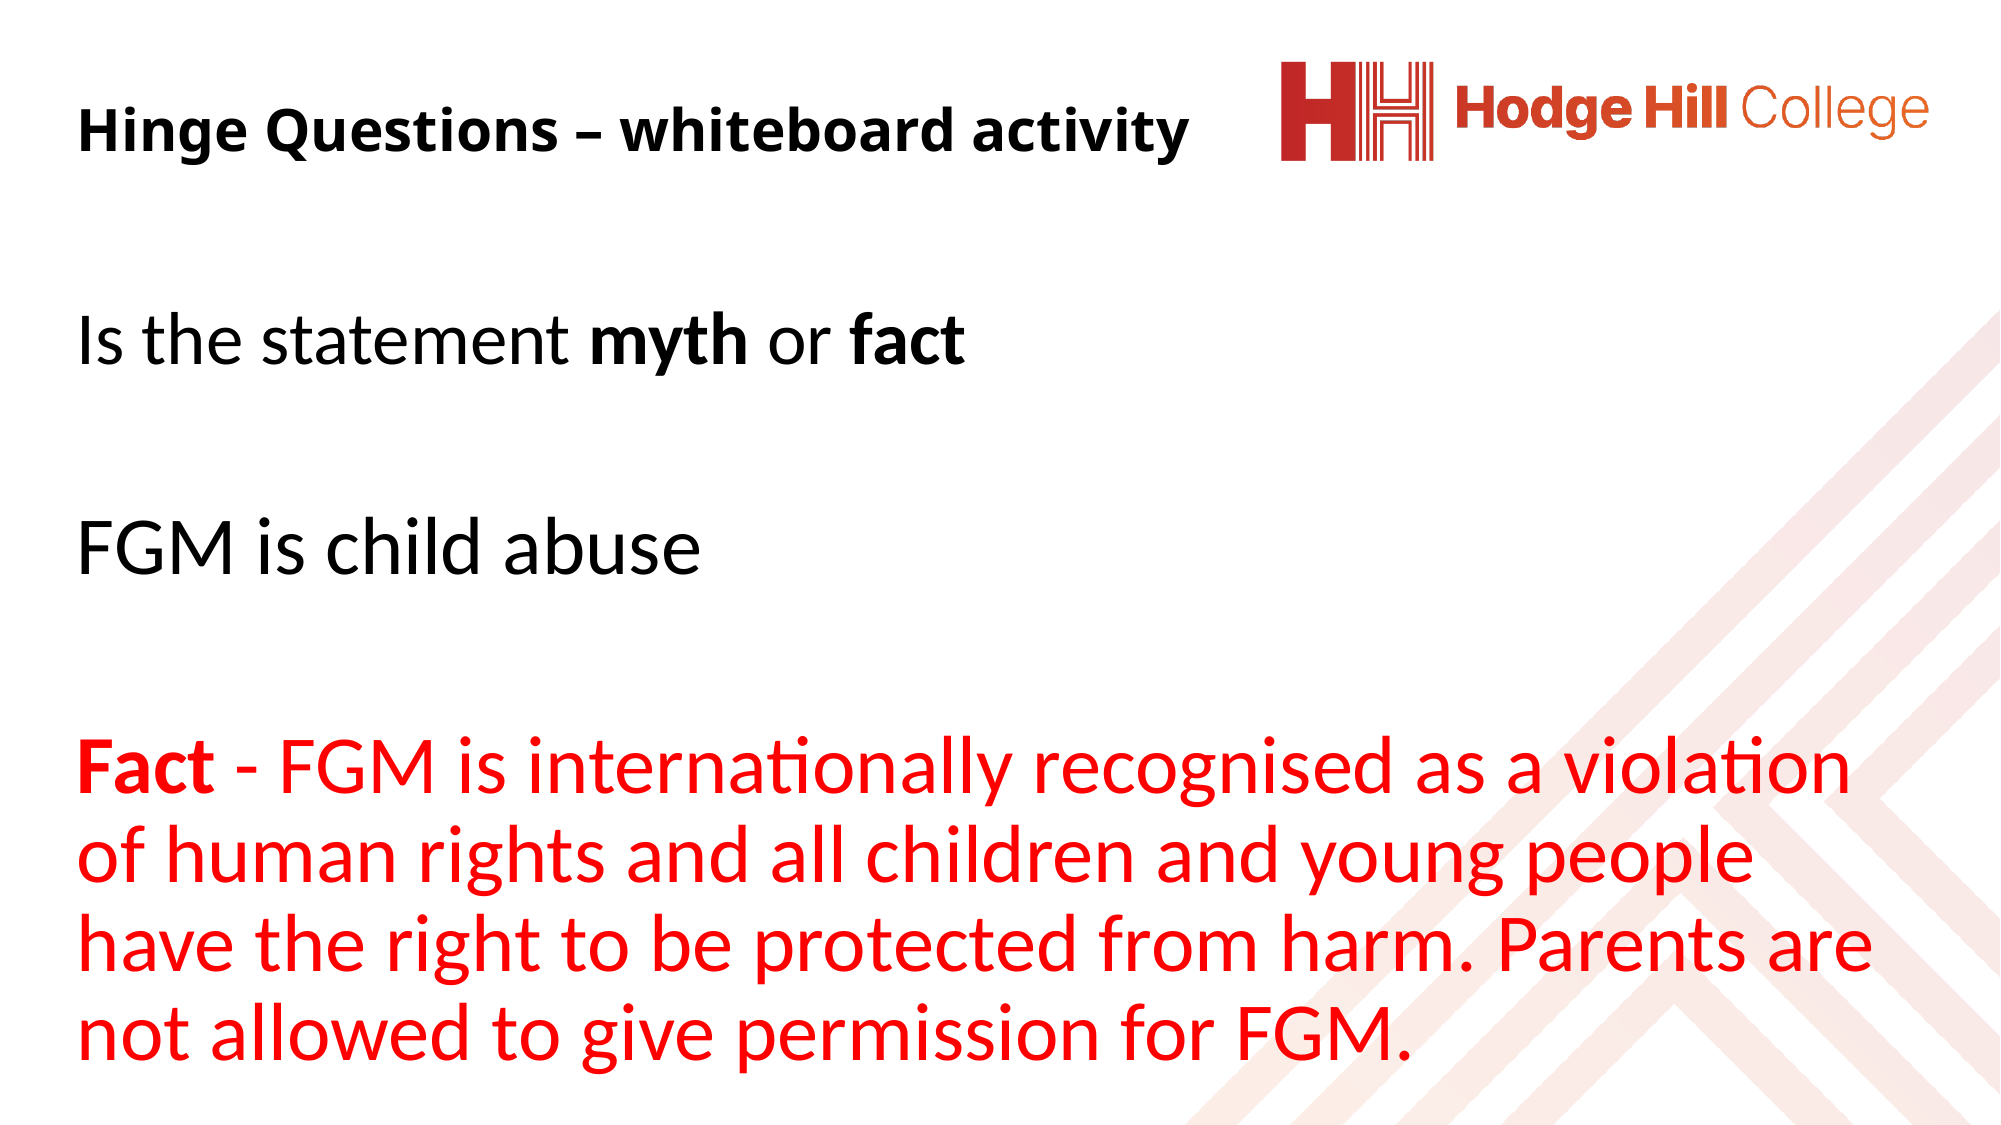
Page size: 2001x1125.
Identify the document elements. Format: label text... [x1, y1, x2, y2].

list Is the statement myth or fact FGM is child abuse Fact - FGM is internationally recognised as a violation of human rights and all children and young people have the right to be protected from harm. Parents are not allowed to give permission for FGM. [61, 292, 1073, 1093]
picture [1073, 198, 2000, 1125]
picture [1280, 61, 1929, 161]
title Hinge Questions – whiteboard activity [61, 66, 1244, 199]
